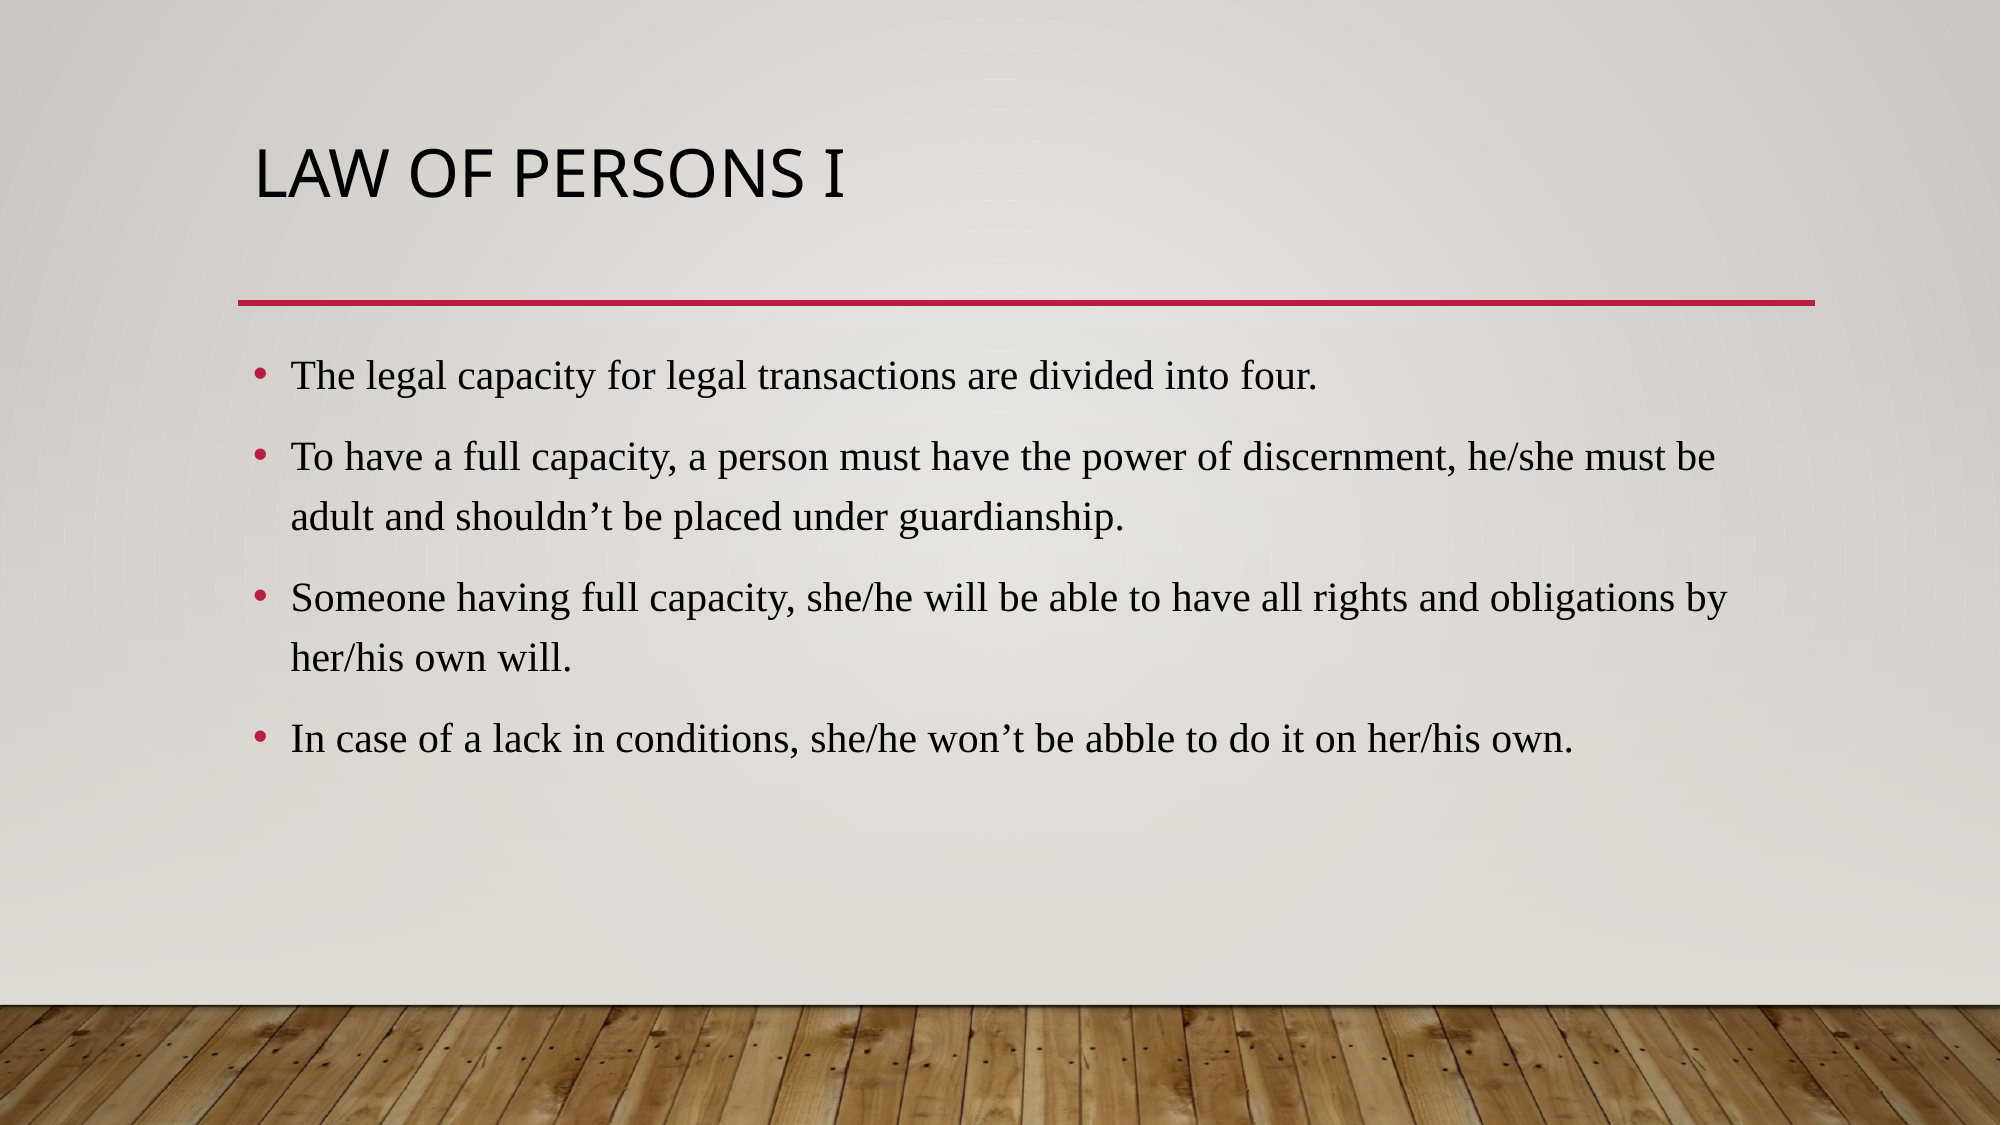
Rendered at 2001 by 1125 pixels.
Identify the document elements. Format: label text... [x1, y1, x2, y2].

list The legal capacity for legal transactions are divided into four. To have a full capacity, a person must have the power of discernment, he/she must be adult and shouldn’t be placed under guardianship. Someone having full capacity, she/he will be able to have all rights and obligations by her/his own will. In case of a lack in conditions, she/he won’t be abble to do it on her/his own. [238, 330, 1814, 897]
title Law of persons I [238, 131, 1814, 305]
picture [0, 1005, 2000, 1125]
